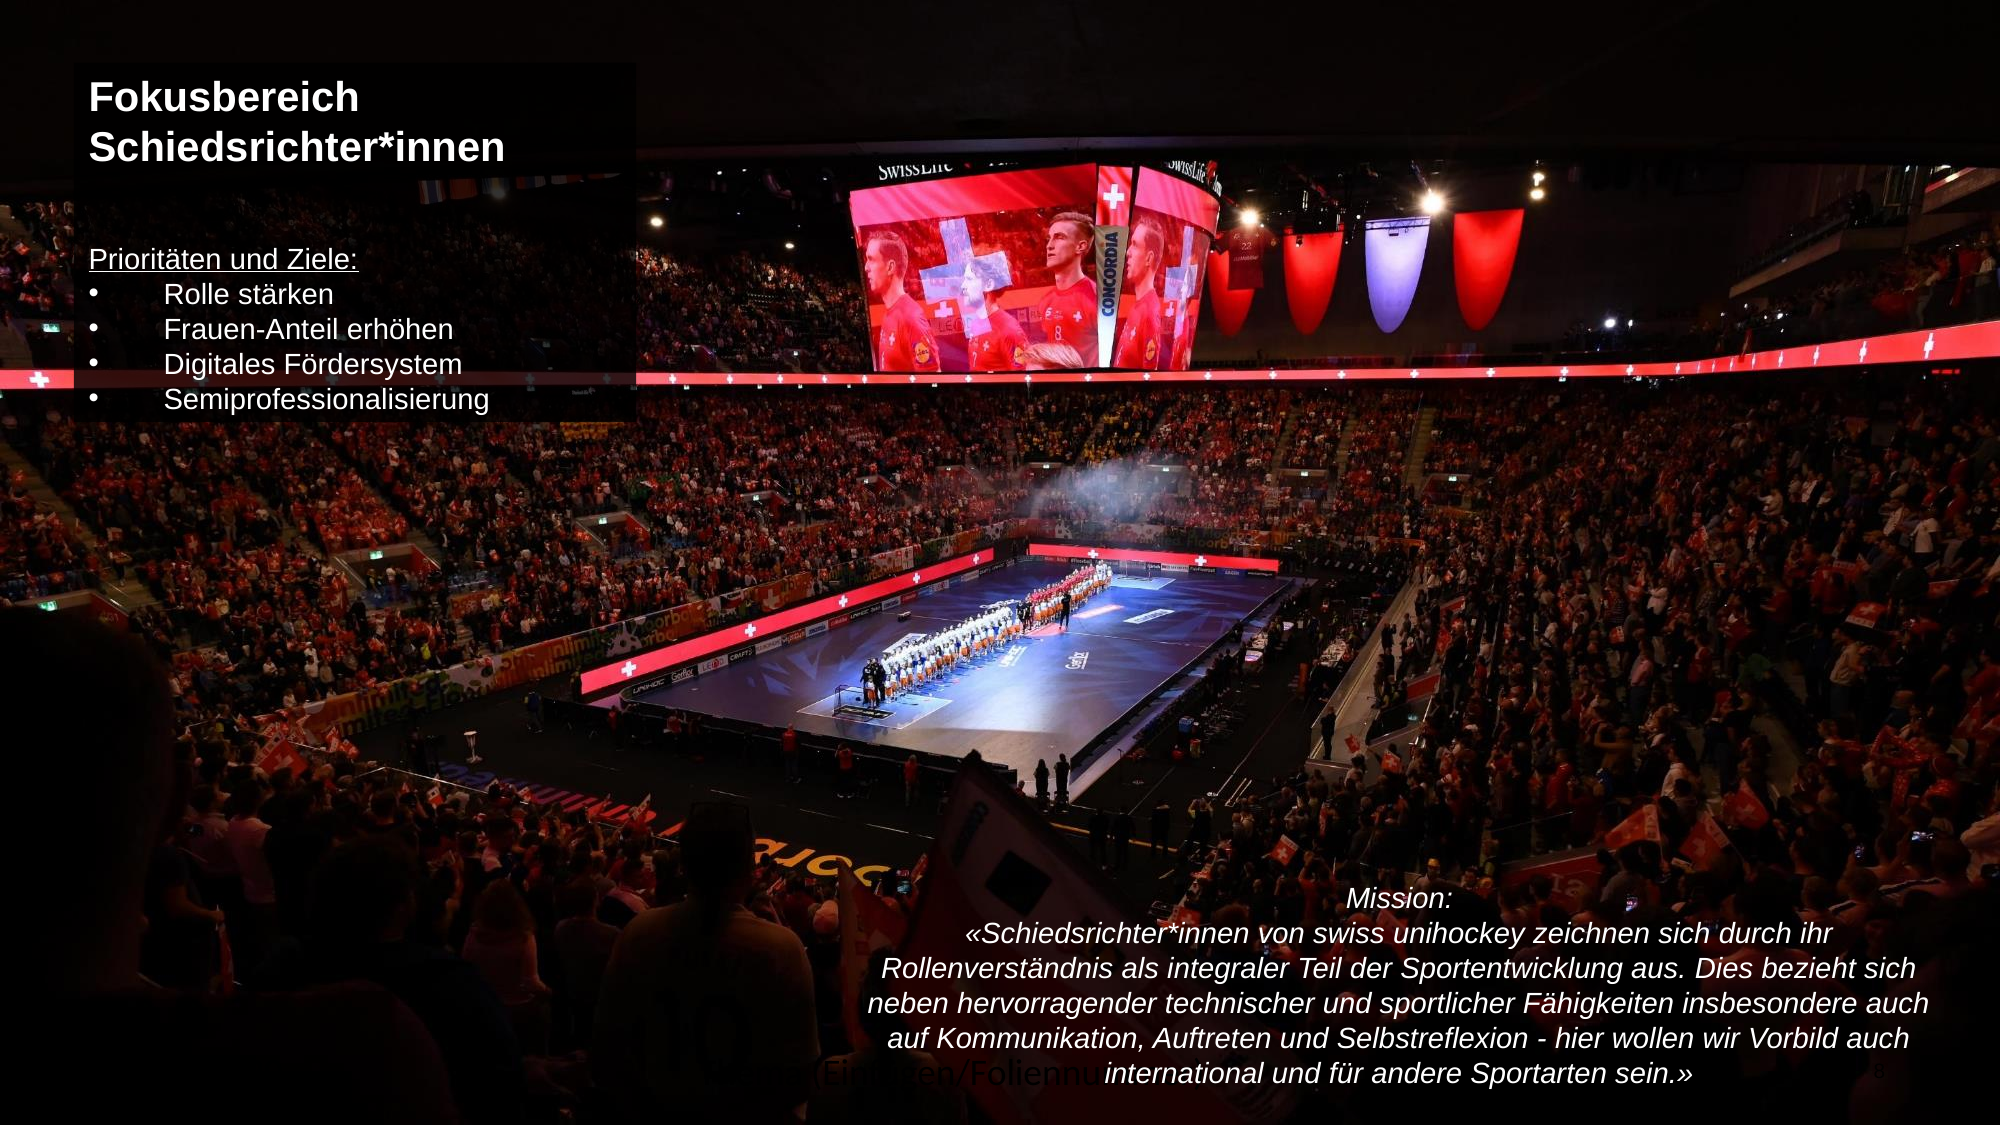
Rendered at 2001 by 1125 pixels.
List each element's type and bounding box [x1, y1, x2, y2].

list [0, 0, 2000, 1125]
